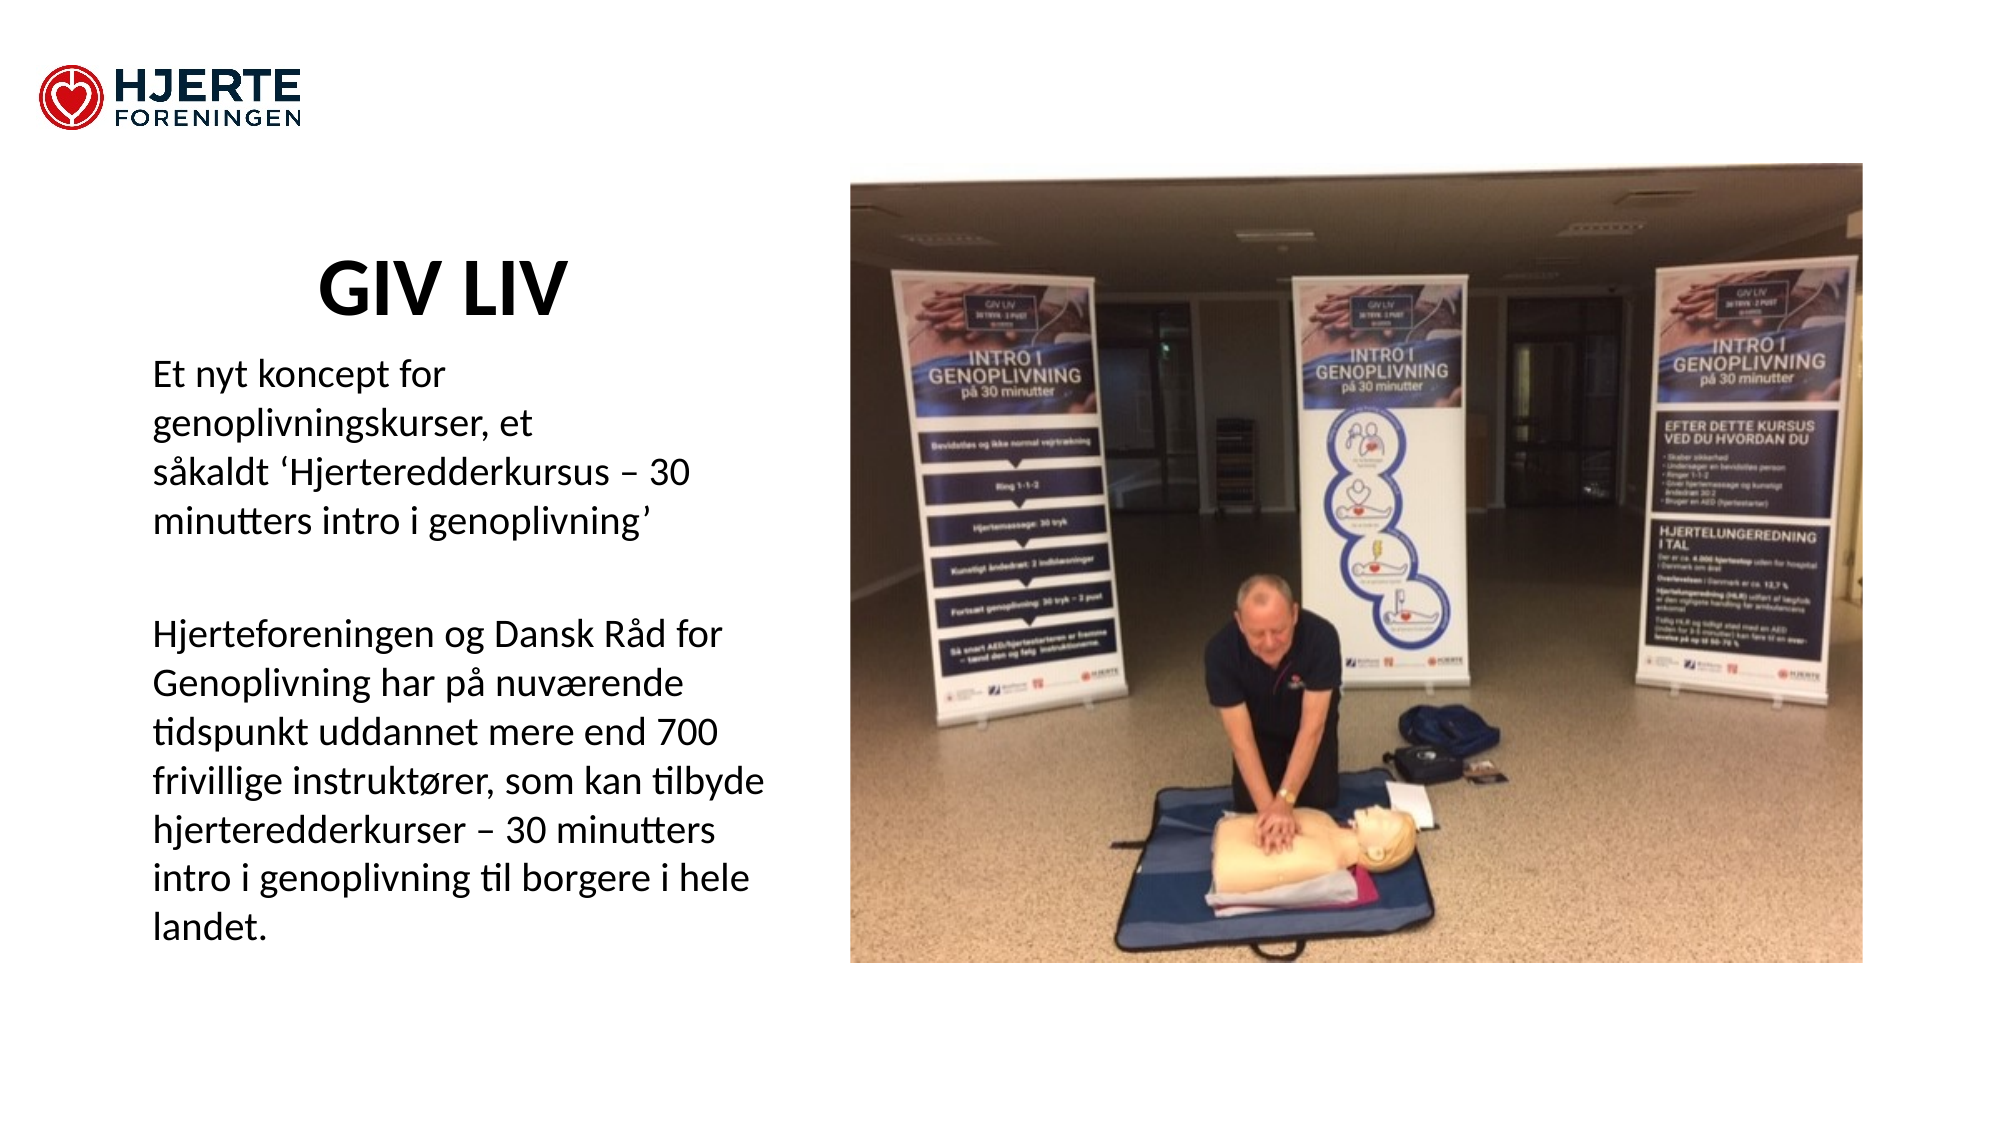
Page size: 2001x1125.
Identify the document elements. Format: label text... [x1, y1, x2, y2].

picture [850, 162, 1863, 963]
title GIV LIV [121, 168, 767, 340]
picture [36, 65, 301, 130]
list Et nyt koncept for genoplivningskurser, et såkaldt ‘Hjerteredderkursus – 30 minutters intro i genoplivning’ Hjerteforeningen og Dansk Råd for Genoplivning har på nuværende tidspunkt uddannet mere end 700 frivillige instruktører, som kan tilbyde hjerteredderkurser – 30 minutters intro i genoplivning til borgere i hele landet. [137, 339, 783, 963]
